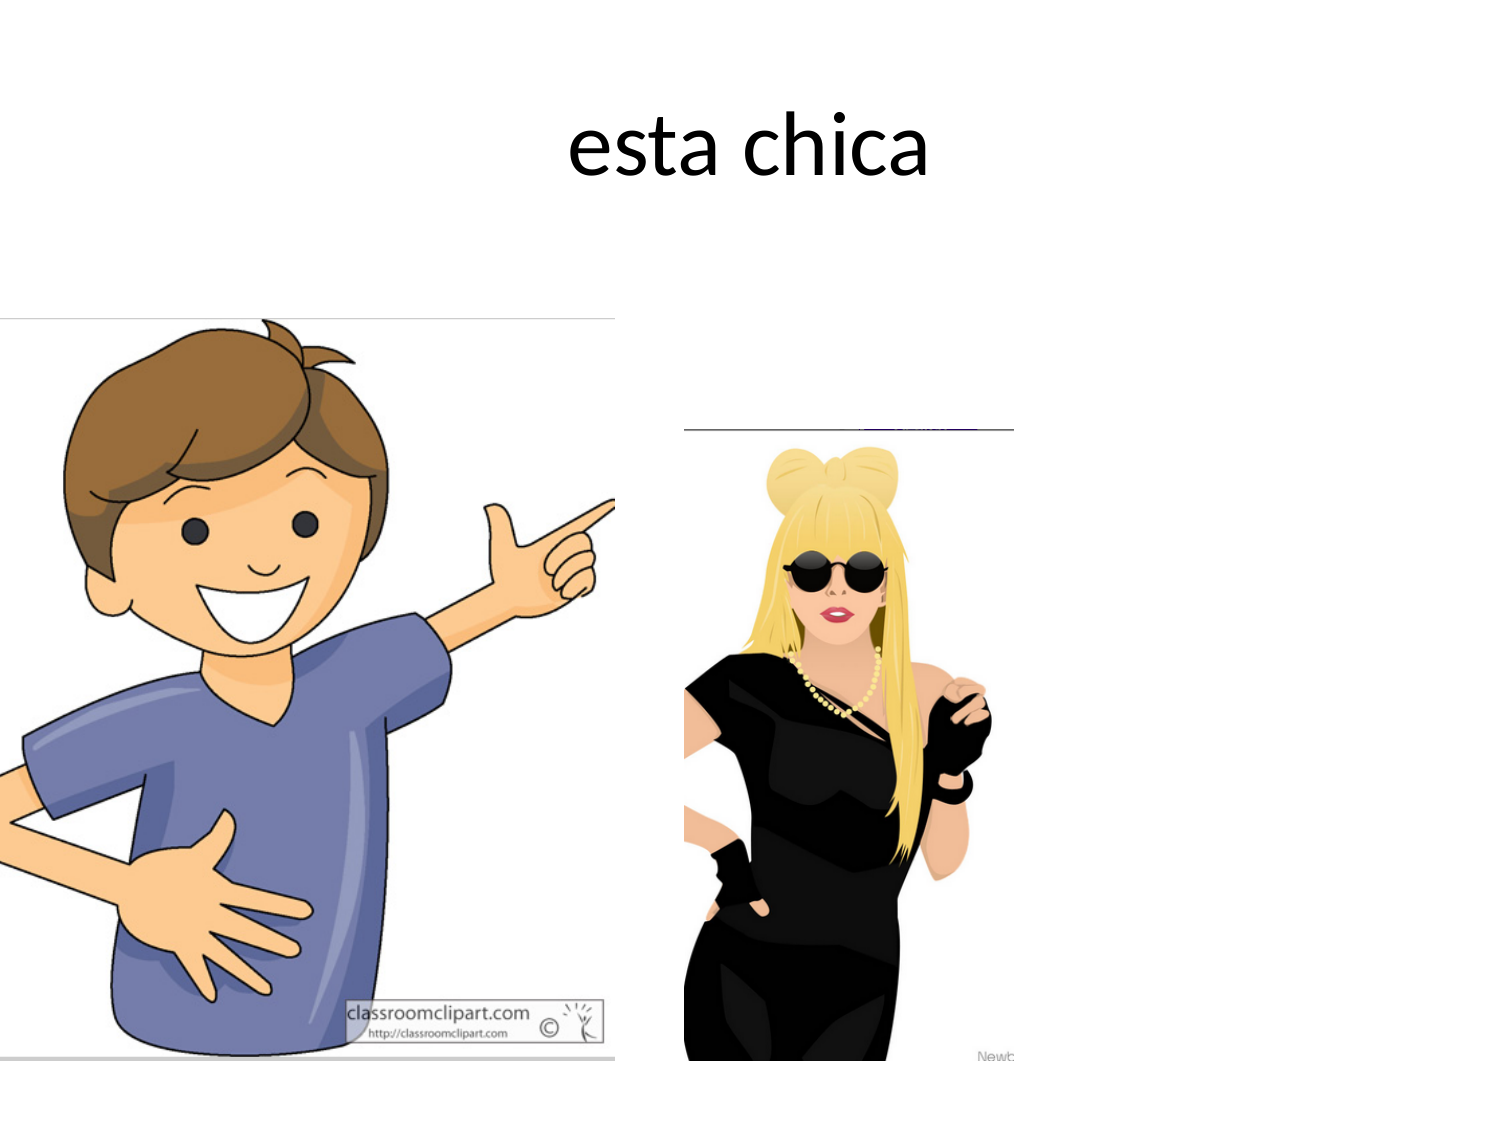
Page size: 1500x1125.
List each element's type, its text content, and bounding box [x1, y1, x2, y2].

title esta chica [75, 45, 1425, 233]
picture [684, 429, 1014, 1061]
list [0, 317, 963, 1061]
